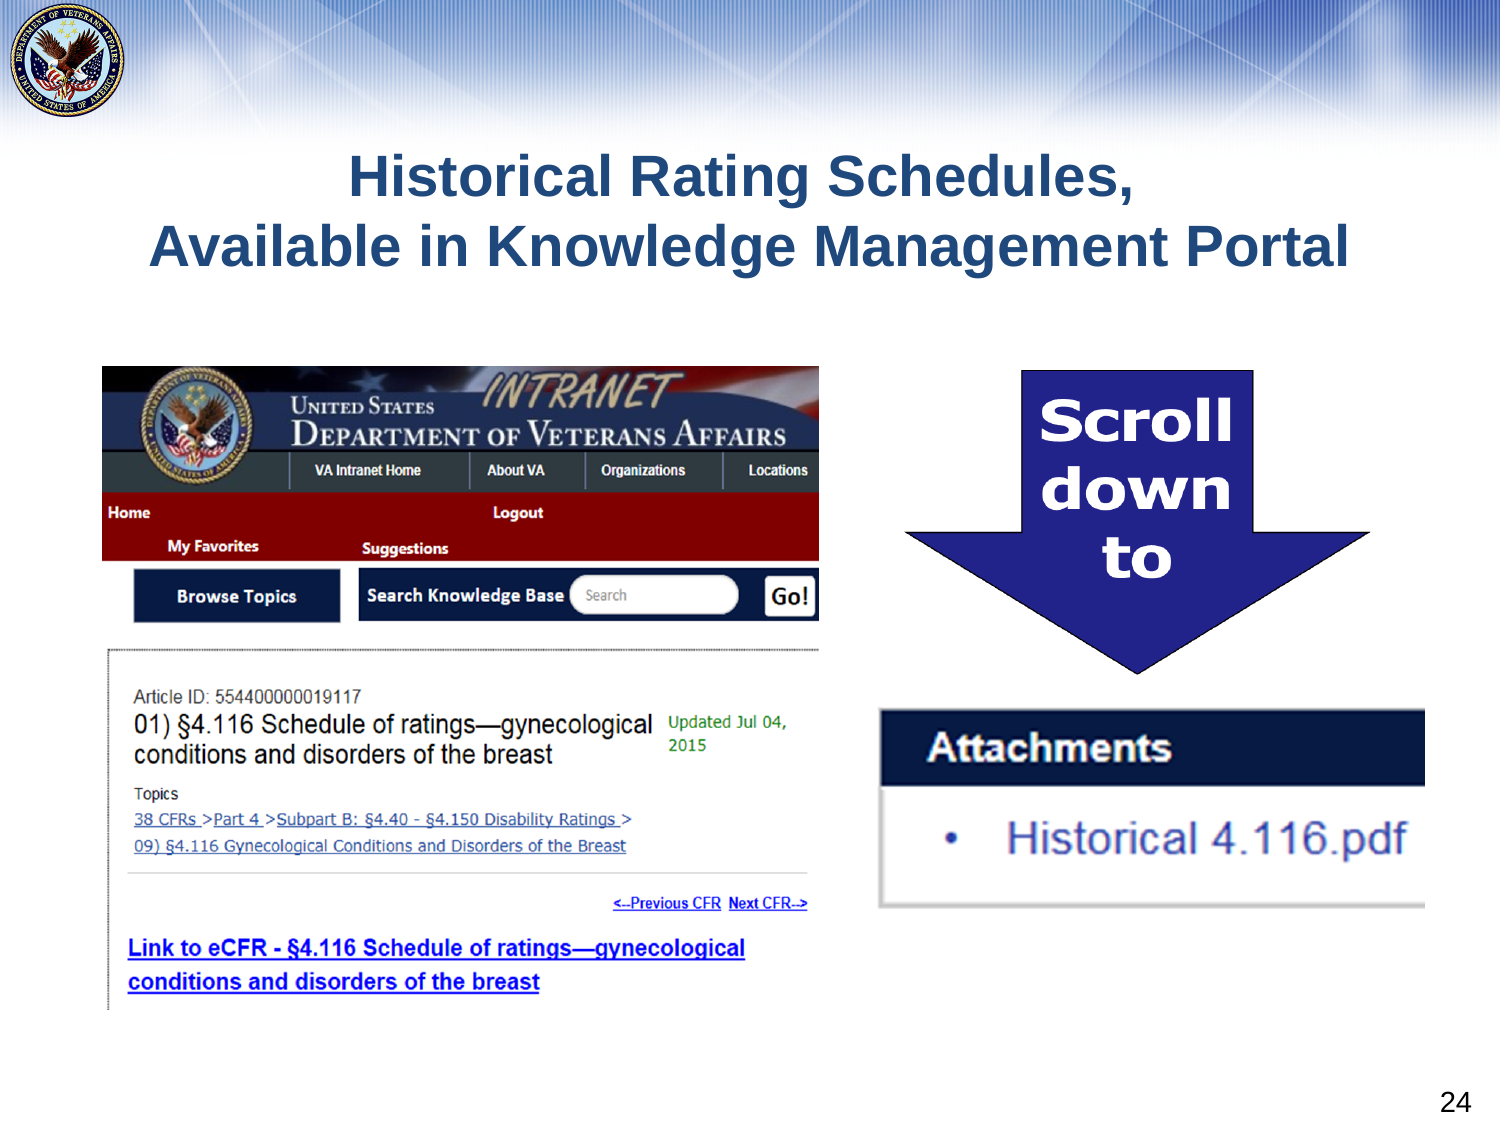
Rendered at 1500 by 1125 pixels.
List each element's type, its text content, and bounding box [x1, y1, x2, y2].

picture [0, 0, 1500, 130]
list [102, 366, 820, 1010]
slide_number 24 [1136, 1083, 1487, 1125]
title Historical Rating Schedules, Available in Knowledge Management Portal [0, 130, 1500, 309]
picture [0, 309, 1500, 1062]
